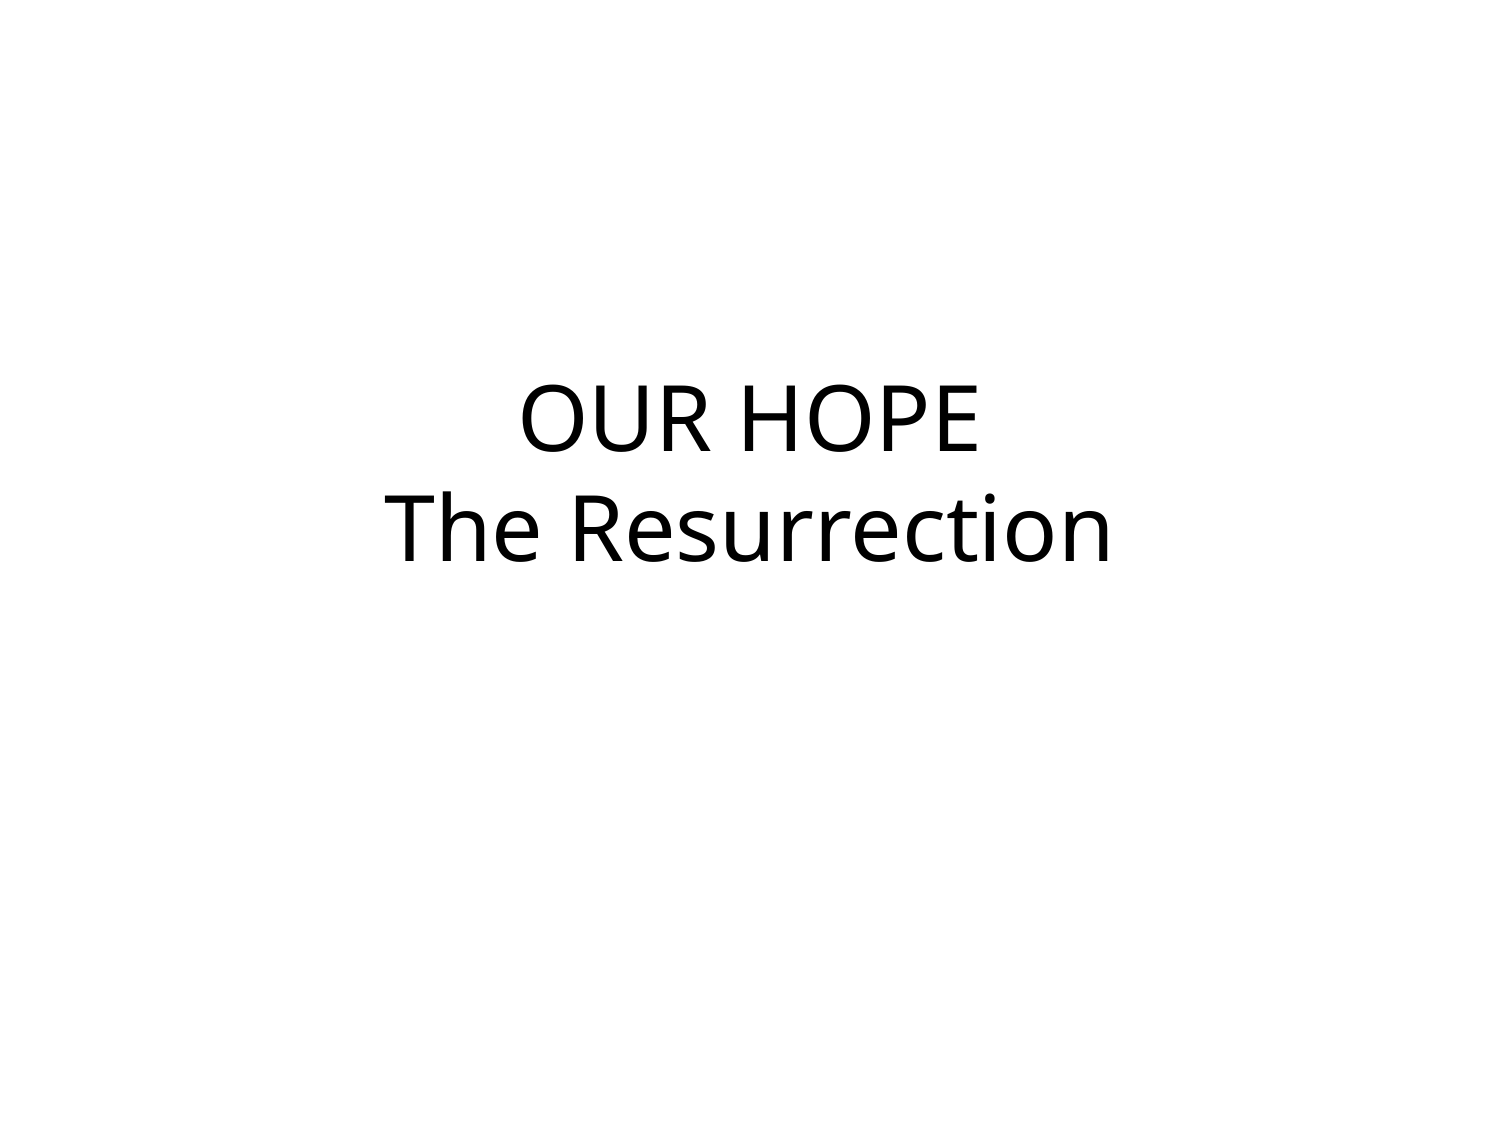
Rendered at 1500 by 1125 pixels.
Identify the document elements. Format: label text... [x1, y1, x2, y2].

title OUR HOPE The Resurrection [112, 349, 1388, 591]
